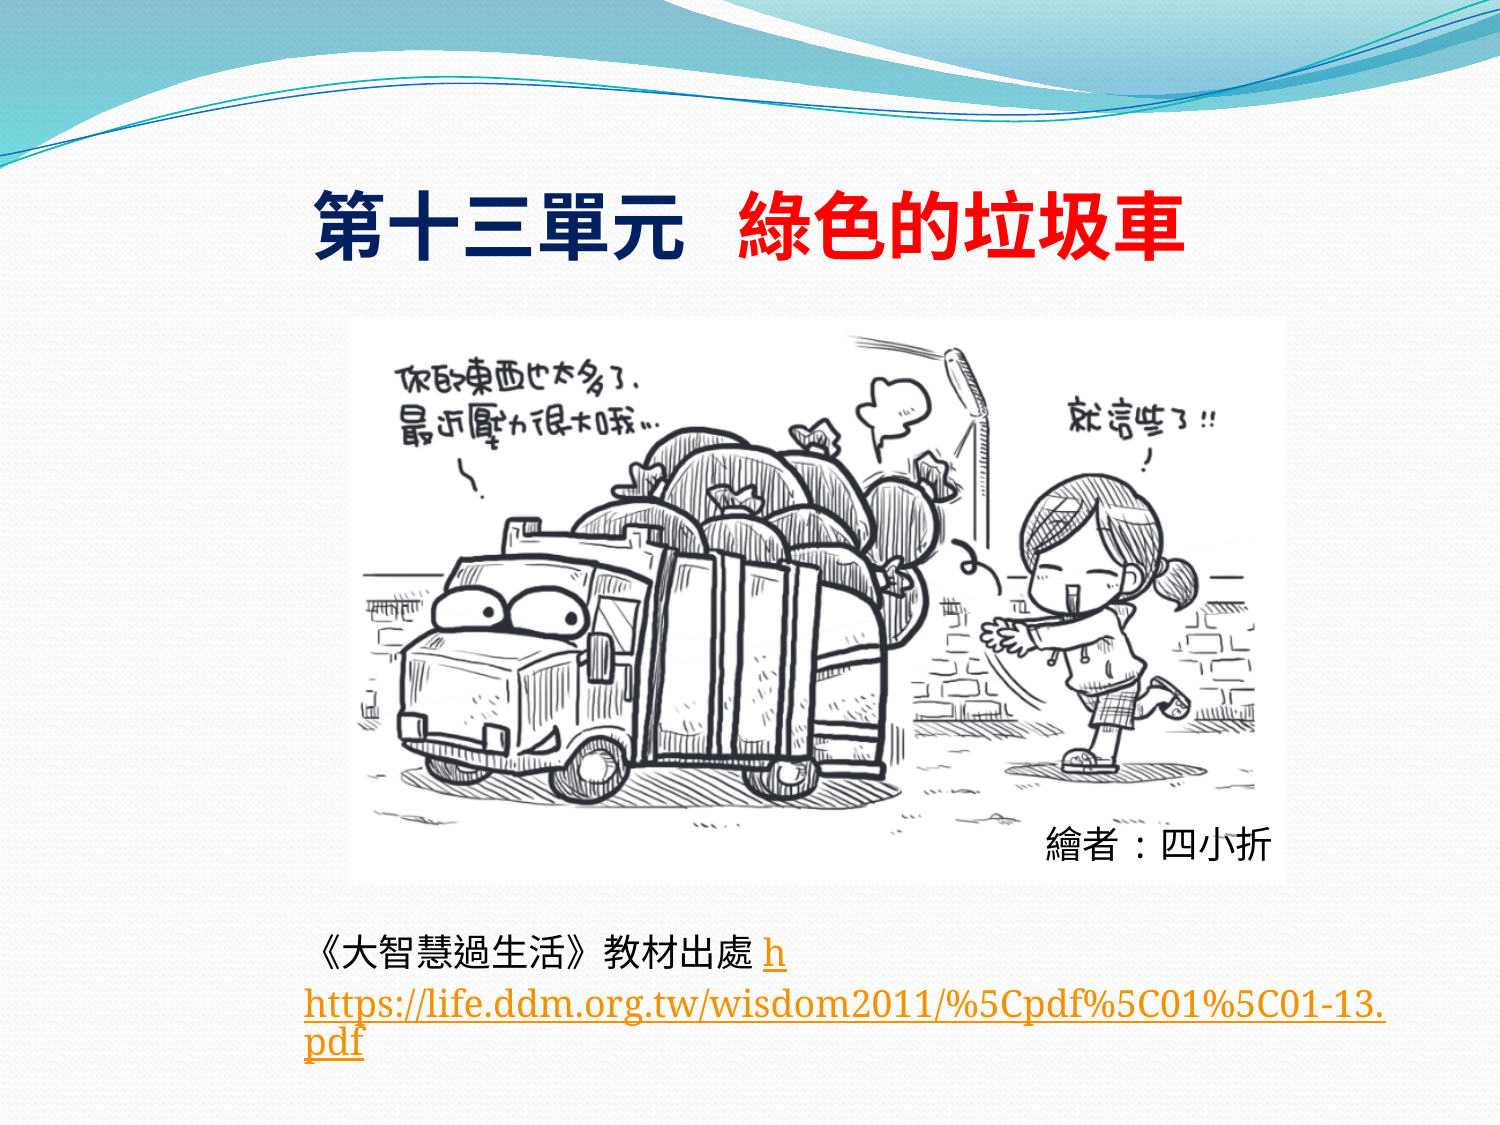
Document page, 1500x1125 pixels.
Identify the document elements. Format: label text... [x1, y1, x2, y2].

text_box 第十三單元 綠色的垃圾車 [171, 172, 1329, 278]
text_box 《大智慧過生活》教材出處hhttps://life.ddm.org.tw/wisdom2011/%5Cpdf%5C01%5C01-13.pdf [289, 921, 1424, 1039]
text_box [348, 316, 1285, 884]
